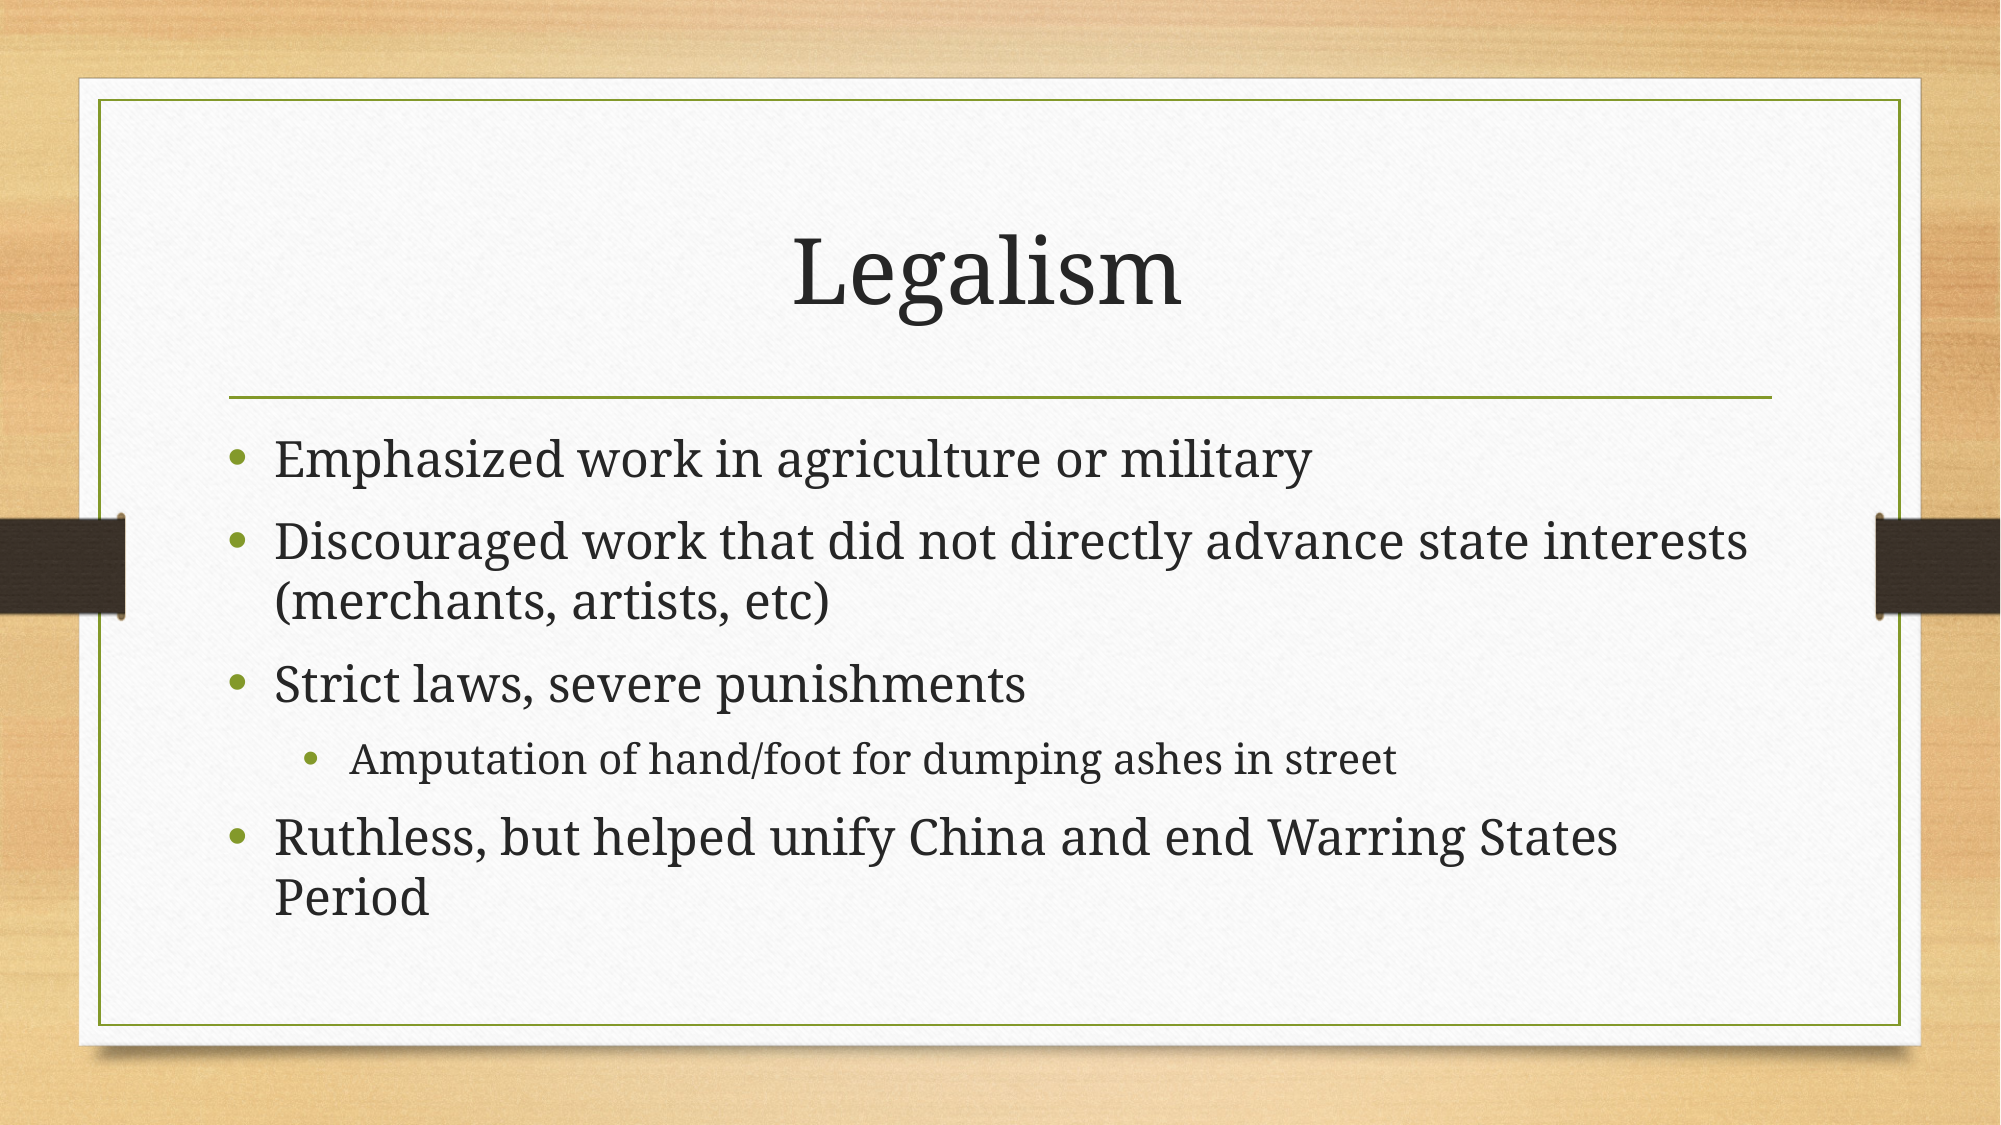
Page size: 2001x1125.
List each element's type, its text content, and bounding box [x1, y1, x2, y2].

list Emphasized work in agriculture or military Discouraged work that did not directly advance state interests (merchants, artists, etc) Strict laws, severe punishments Amputation of hand/foot for dumping ashes in street Ruthless, but helped unify China and end Warring States Period [212, 419, 1788, 964]
title Legalism [212, 161, 1788, 375]
picture [0, 0, 2001, 1125]
